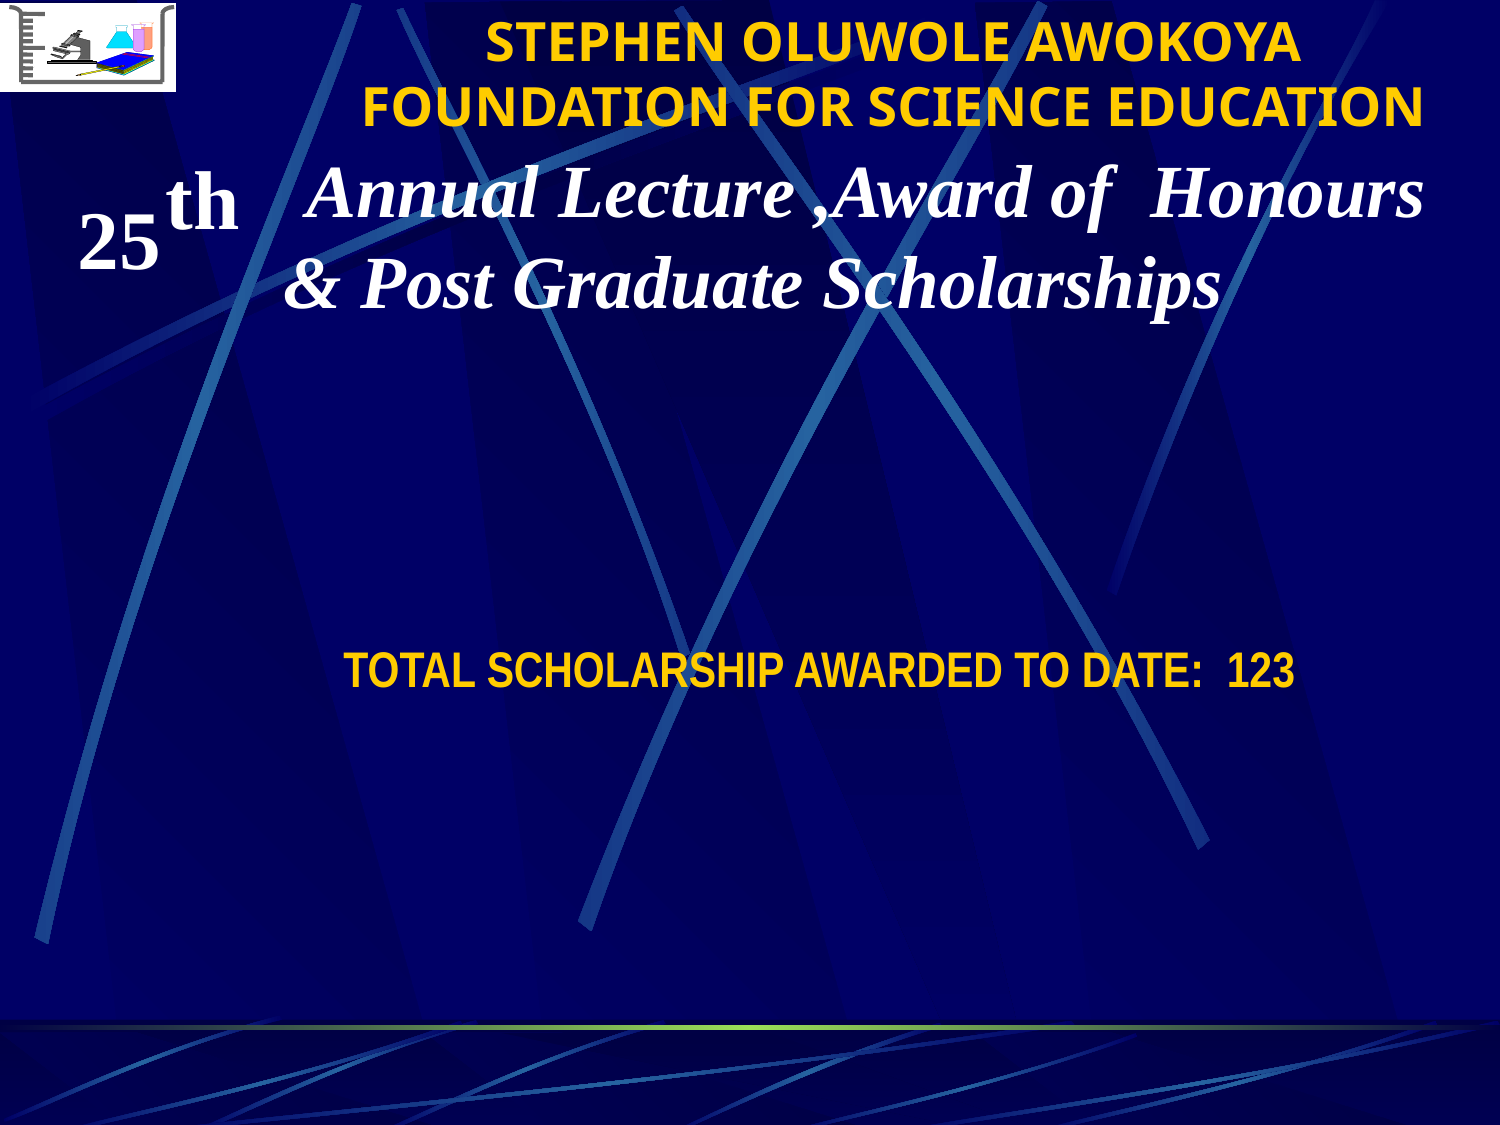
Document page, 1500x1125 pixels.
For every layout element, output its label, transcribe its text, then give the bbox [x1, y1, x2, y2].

text_box STEPHEN OLUWOLE AWOKOYA FOUNDATION FOR SCIENCE EDUCATION [345, 0, 1442, 126]
text_box TOTAL SCHOLARSHIP AWARDED TO DATE: 123 [87, 450, 1425, 805]
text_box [0, 3, 176, 92]
text_box Annual Lecture ,Award of Honours & Post Graduate Scholarships [249, 126, 1457, 332]
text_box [62, 138, 388, 296]
